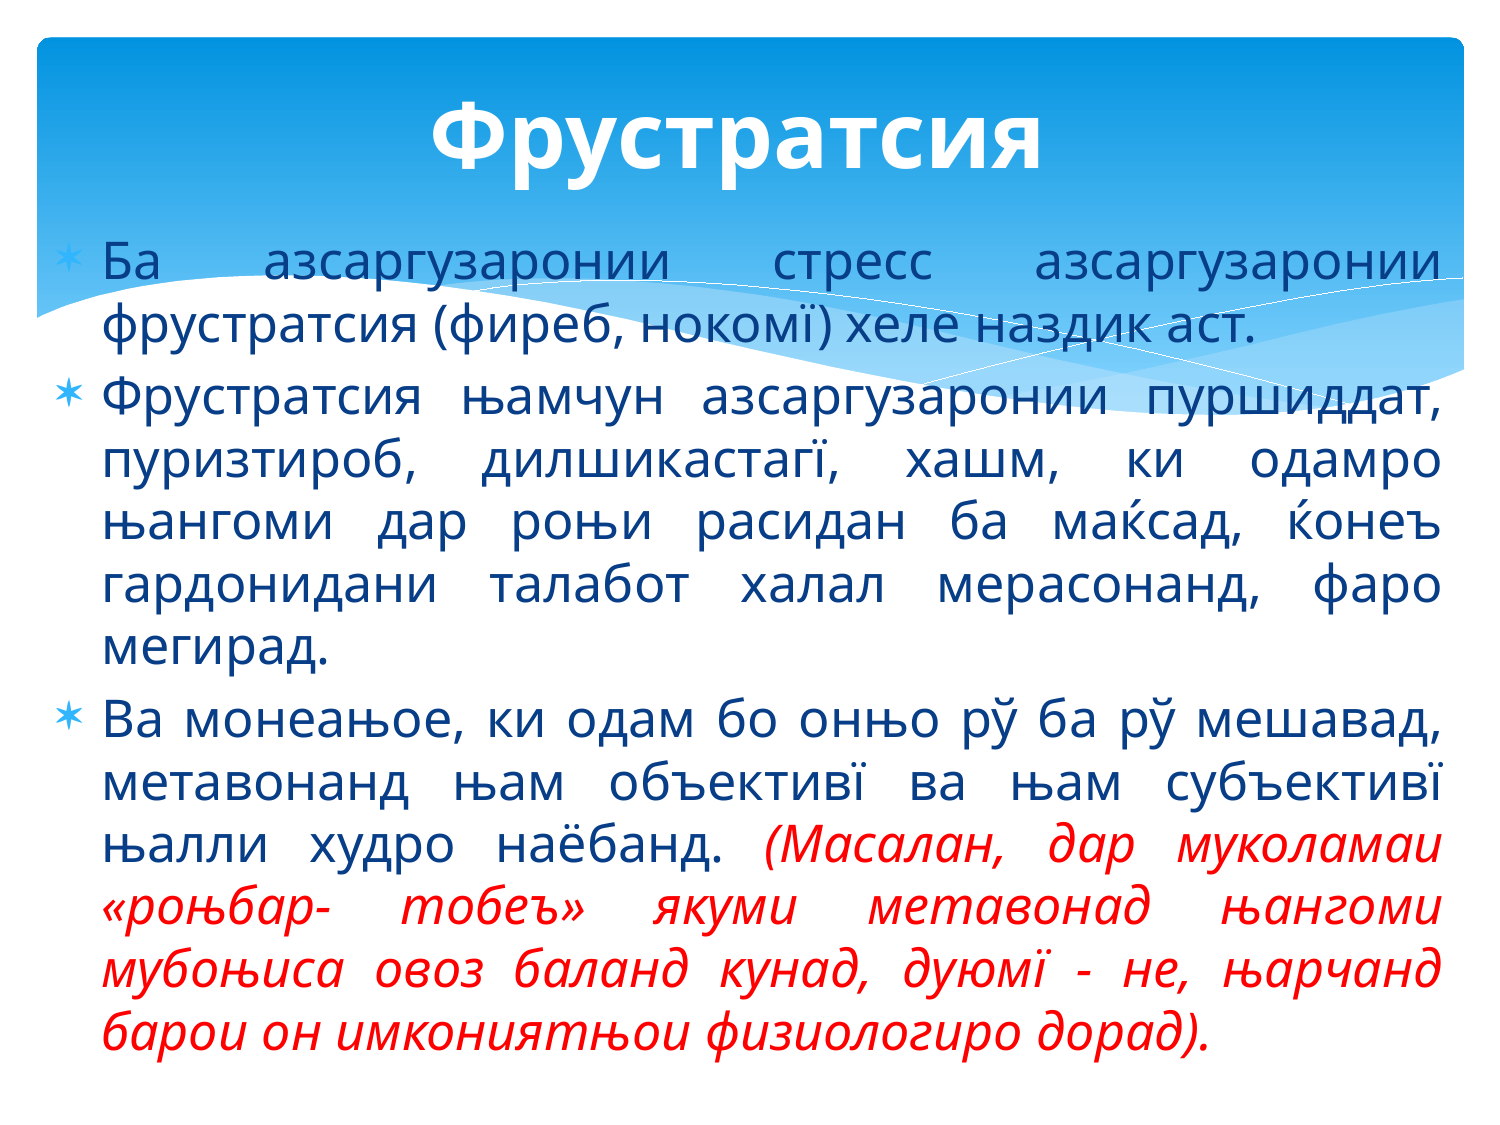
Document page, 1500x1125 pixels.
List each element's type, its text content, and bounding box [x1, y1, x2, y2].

list Ба азсаргузаронии стресс азсаргузаронии фрустратсия (фиреб, нокомї) хеле наздик аст. Фрустратсия њамчун азсаргузаронии пуршиддат, пуризтироб, дилшикастагї, хашм, ки одамро њангоми дар роњи расидан ба маќсад, ќонеъ гардонидани талабот халал мерасонанд, фаро мегирад. Ва монеањое, ки одам бо онњо рў ба рў мешавад, метавонанд њам объективї ва њам субъективї њалли худро наёбанд. (Масалан, дар муколамаи «роњбар- тобеъ» якуми метавонад њангоми мубоњиса овоз баланд кунад, дуюмї - не, њарчанд барои он имкониятњои физиологиро дорад). [41, 219, 1459, 1024]
title Фрустратсия [75, 55, 1425, 209]
